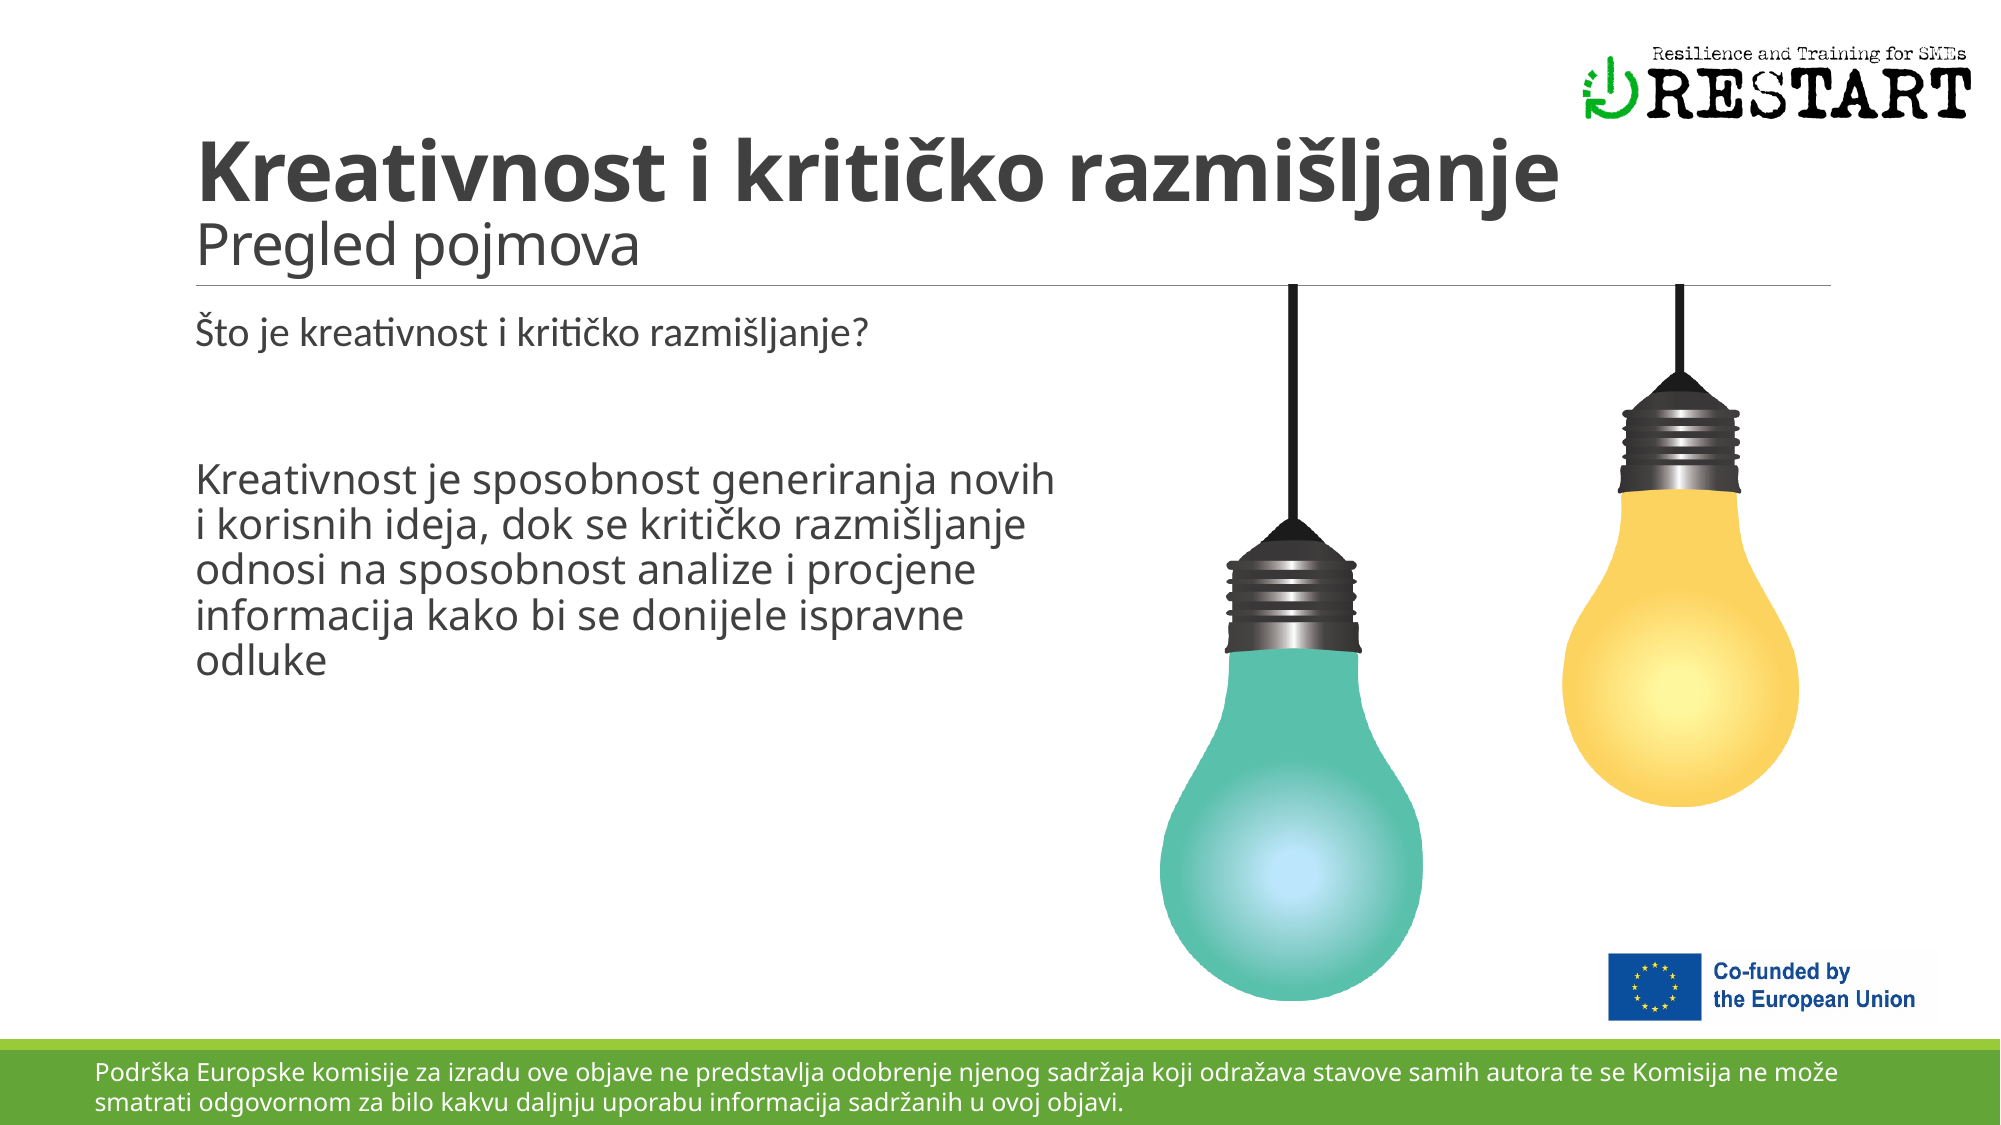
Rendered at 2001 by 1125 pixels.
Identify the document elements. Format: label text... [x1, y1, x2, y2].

title Kreativnost i kritičko razmišljanje Pregled pojmova [180, 47, 1830, 285]
picture [1159, 284, 1423, 1002]
text_box Podrška Europske komisije za izradu ove objave ne predstavlja odobrenje njenog sadržaja koji odražava stavove samih autora te se Komisija ne može smatrati odgovornom za bilo kakvu daljnju uporabu informacija sadržanih u ovoj objavi. [79, 1049, 1925, 1124]
picture [1561, 284, 1800, 808]
picture [1582, 46, 1971, 119]
list Što je kreativnost i kritičko razmišljanje? Kreativnost je sposobnost generiranja novih i korisnih ideja, dok se kritičko razmišljanje odnosi na sposobnost analize i procjene informacija kako bi se donijele ispravne odluke [180, 302, 1062, 963]
picture [1604, 949, 1938, 1026]
